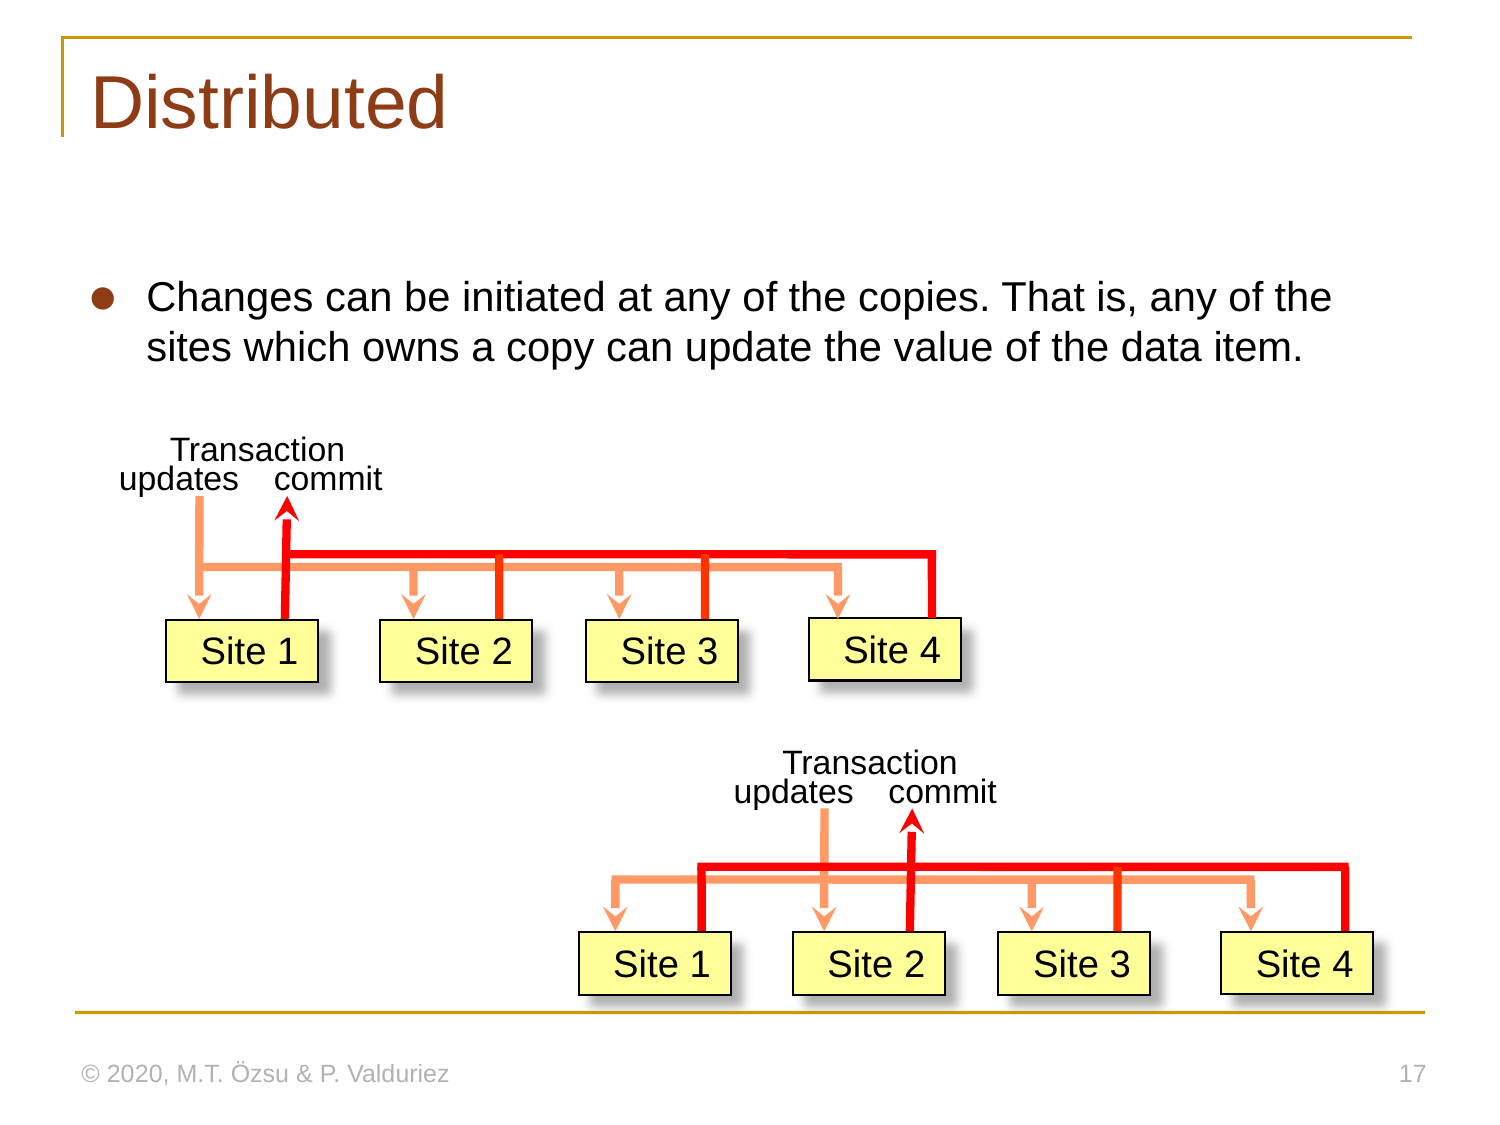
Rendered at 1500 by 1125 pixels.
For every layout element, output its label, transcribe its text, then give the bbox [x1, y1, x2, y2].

text_box updates [718, 761, 870, 818]
text_box [818, 919, 831, 932]
text_box [792, 932, 945, 995]
text_box Site 1 [597, 932, 727, 993]
text_box [578, 932, 731, 995]
text_box [998, 932, 1151, 995]
text_box commit [873, 761, 1013, 818]
text_box [831, 606, 845, 619]
text_box [808, 618, 961, 681]
text_box [1025, 919, 1039, 932]
list Changes can be initiated at any of the copies. That is, any of the sites which owns a copy can update the value of the data item. [74, 262, 1426, 393]
text_box [166, 619, 319, 683]
text_box commit [258, 449, 398, 505]
text_box [380, 619, 533, 683]
slide_number 17 [1104, 1042, 1442, 1103]
text_box [609, 919, 622, 932]
text_box Site 2 [399, 618, 529, 680]
text_box Transaction [154, 420, 361, 477]
text_box Site 4 [1240, 932, 1369, 993]
text_box Transaction [767, 733, 973, 789]
text_box [1221, 932, 1374, 995]
text_box Site 3 [1017, 932, 1147, 993]
text_box [585, 619, 738, 683]
footer © 2020, M.T. Özsu & P. Valduriez [66, 1042, 573, 1103]
text_box Site 3 [605, 618, 734, 680]
text_box [192, 606, 206, 619]
text_box Site 4 [828, 618, 957, 679]
text_box [407, 606, 420, 619]
text_box Site 2 [812, 932, 941, 993]
text_box [1244, 919, 1258, 932]
text_box [613, 606, 626, 619]
title Distributed [74, 45, 1426, 233]
text_box updates [103, 449, 255, 505]
text_box Site 1 [185, 618, 314, 680]
